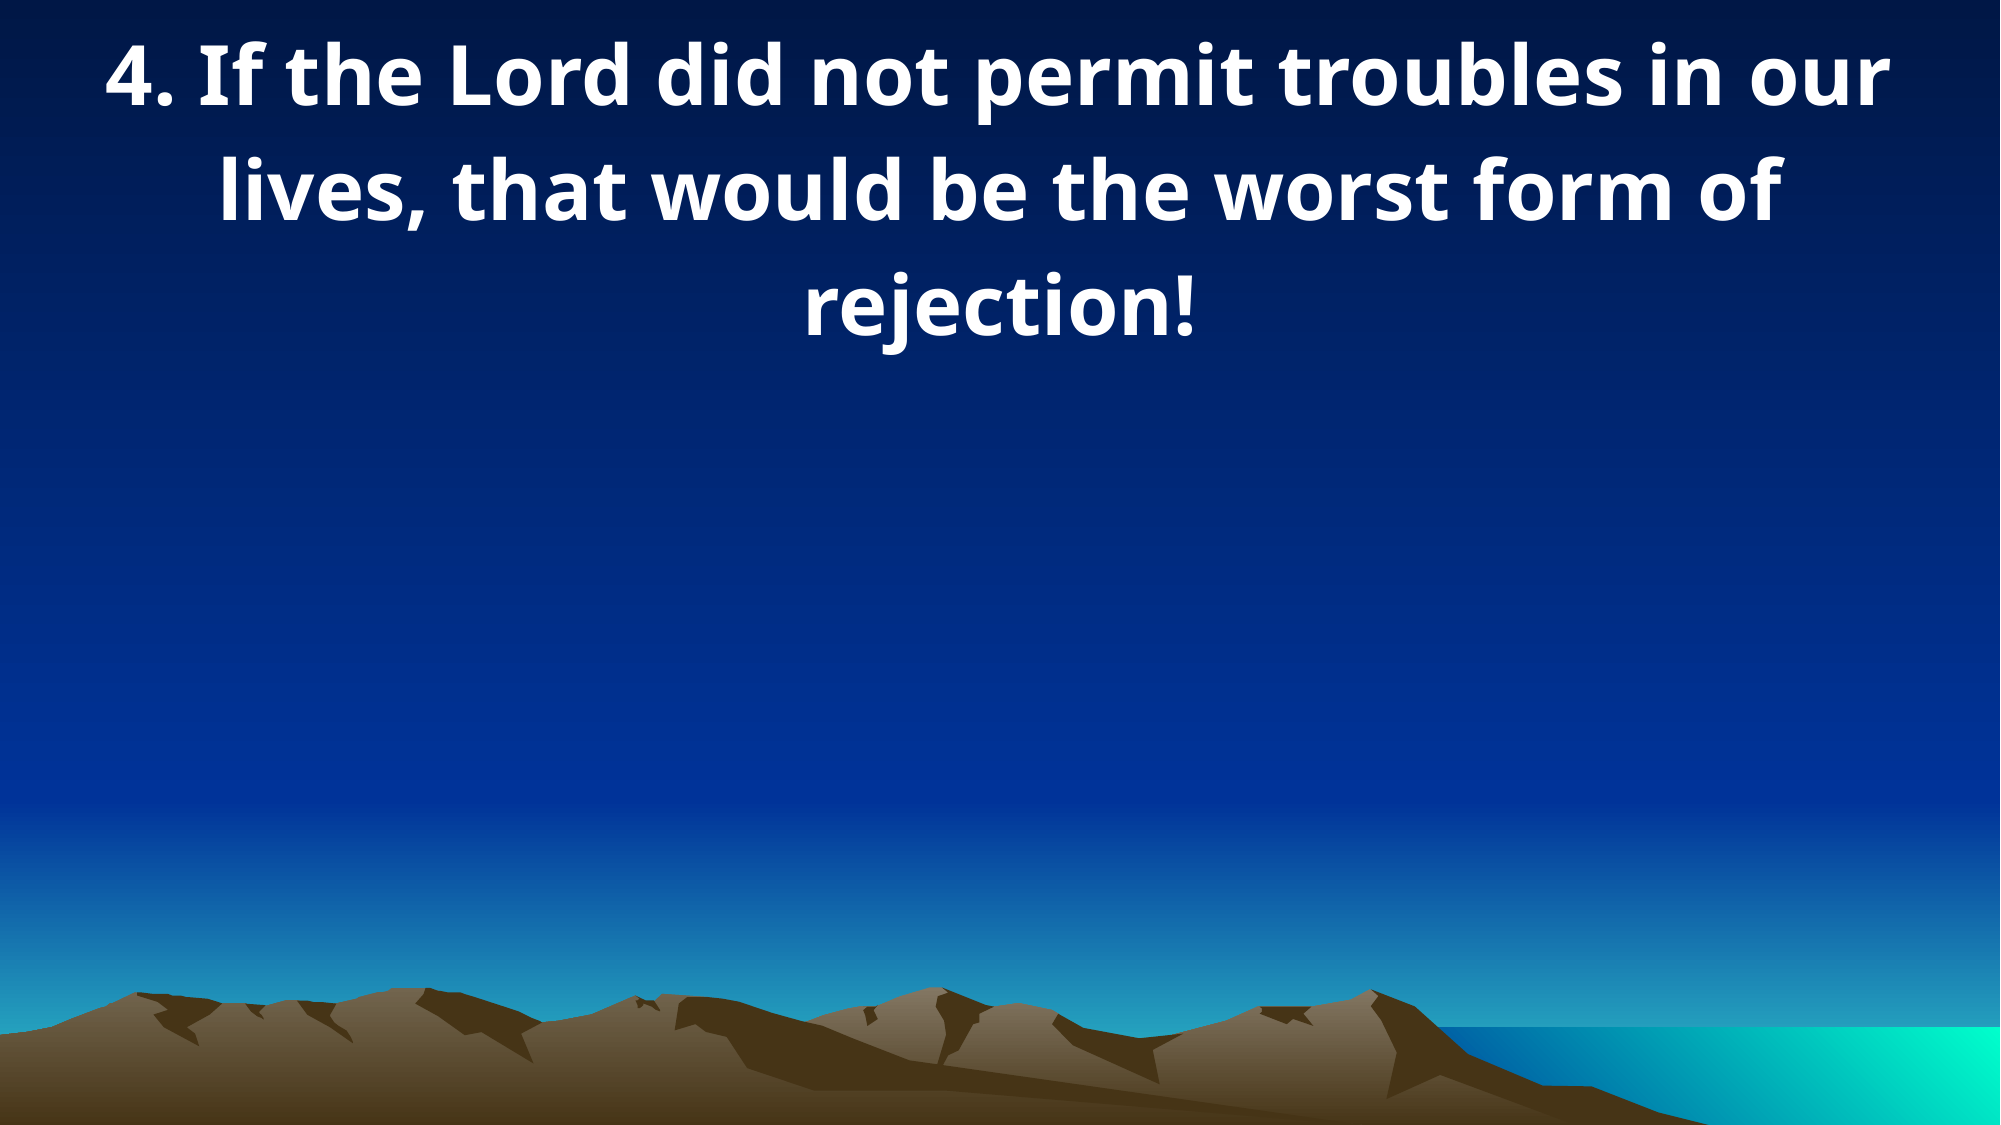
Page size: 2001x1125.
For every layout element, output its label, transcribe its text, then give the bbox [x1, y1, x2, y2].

text_box 4. If the Lord did not permit troubles in our lives, that would be the worst form of rejection! [0, 0, 2000, 863]
